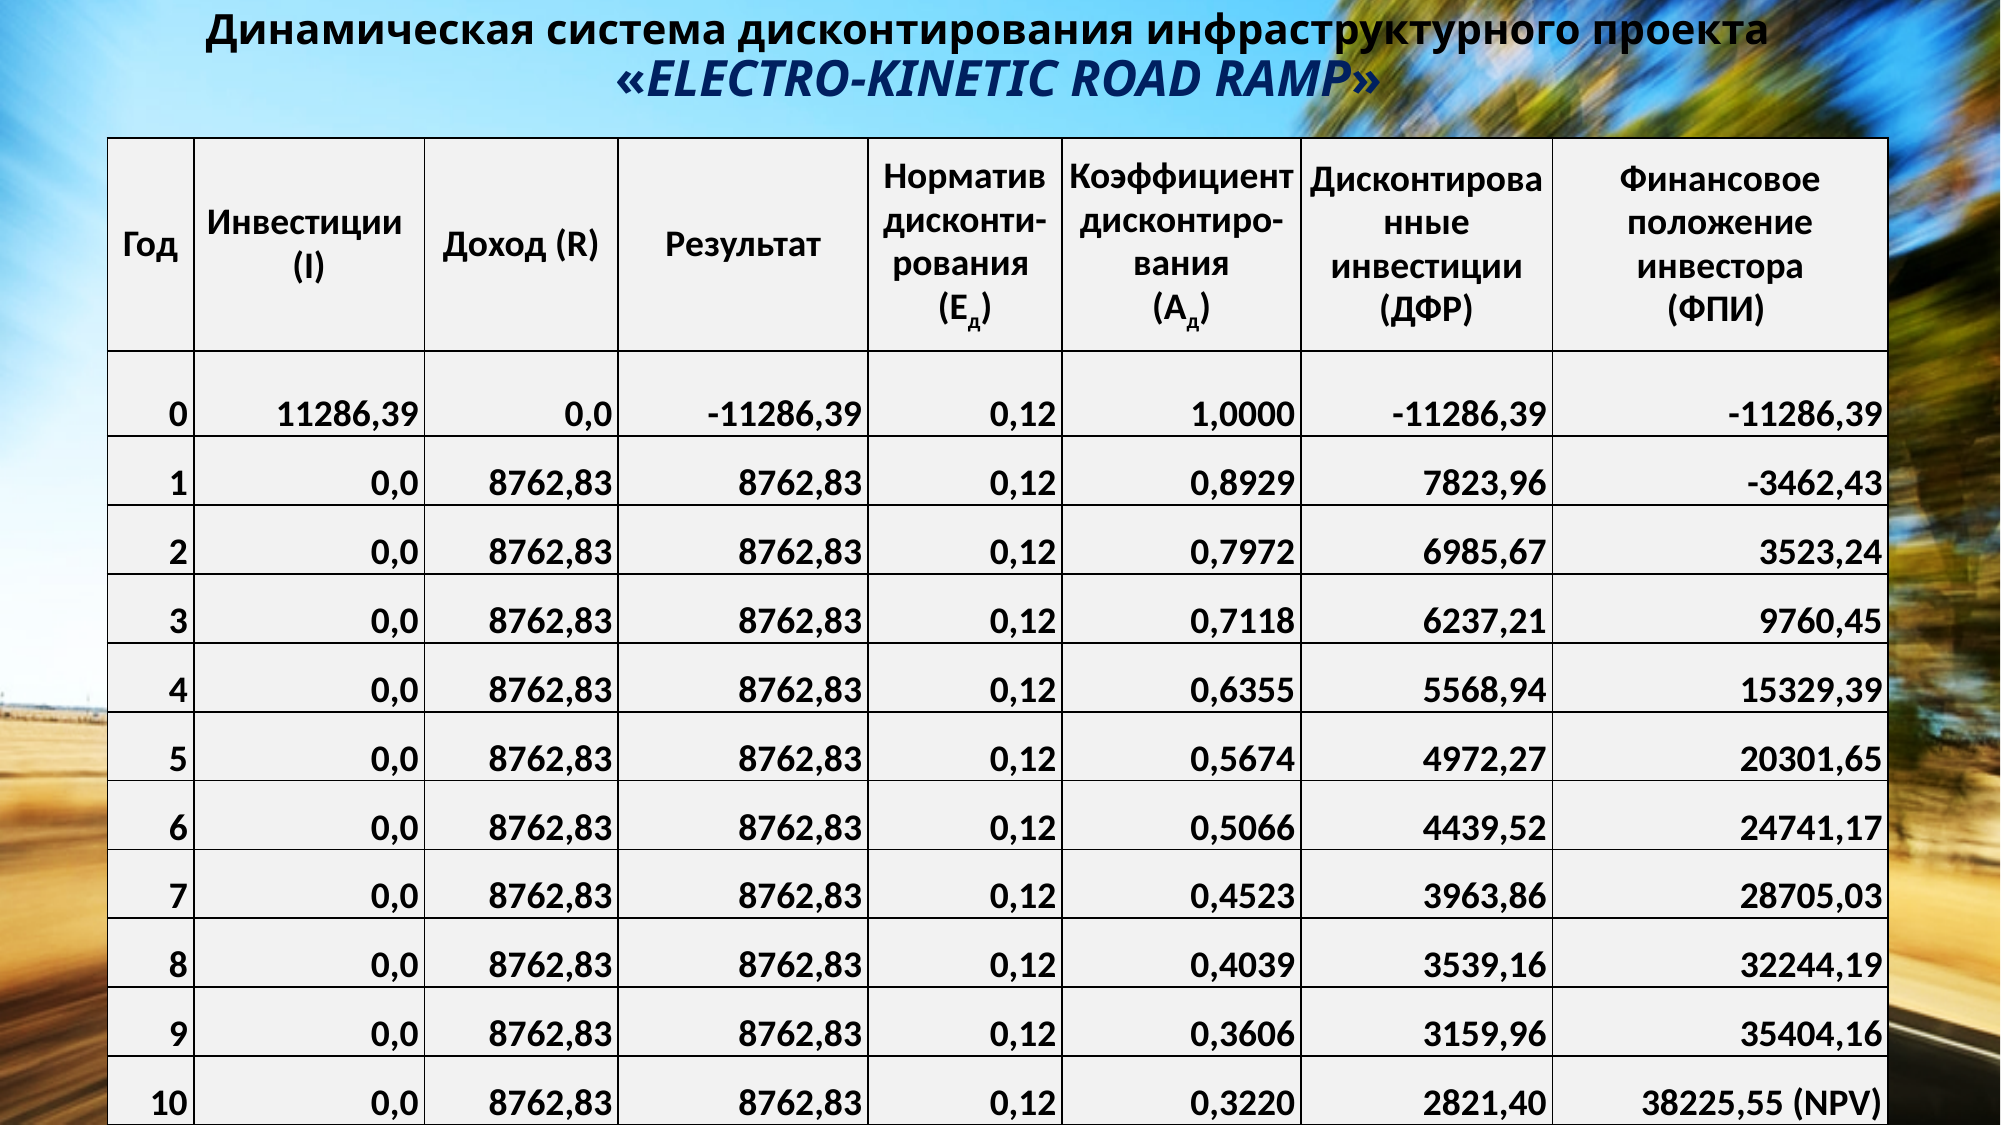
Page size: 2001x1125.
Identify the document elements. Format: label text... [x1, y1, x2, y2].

table_cell 20301,65 [1553, 713, 1887, 780]
table_cell 0,12 [869, 506, 1061, 573]
table_cell 8 [108, 919, 193, 986]
table_cell 0,5674 [1063, 713, 1300, 780]
table_cell 0,0 [195, 644, 424, 711]
table_cell 0,12 [869, 575, 1061, 642]
table_cell 8762,83 [619, 988, 867, 1055]
table_cell 9 [108, 988, 193, 1055]
table_cell 0,5066 [1063, 781, 1300, 849]
table_cell 0,7118 [1063, 575, 1300, 642]
table_cell 0,12 [869, 1057, 1061, 1124]
table_cell 3963,86 [1302, 850, 1552, 917]
table_cell 0,12 [869, 919, 1061, 986]
table_cell 8762,83 [425, 575, 617, 642]
table_cell 4972,27 [1302, 713, 1552, 780]
table_cell 0,12 [869, 988, 1061, 1055]
table_cell 0,0 [195, 781, 424, 849]
table_cell 8762,83 [425, 713, 617, 780]
table_cell 7823,96 [1302, 437, 1552, 504]
table_cell 0,0 [195, 506, 424, 573]
table_cell 0,12 [869, 713, 1061, 780]
table_cell 0,0 [195, 437, 424, 504]
table_cell 0,0 [195, 713, 424, 780]
table_cell 0,7972 [1063, 506, 1300, 573]
table_cell 8762,83 [619, 1057, 867, 1124]
table_cell 9760,45 [1553, 575, 1887, 642]
table_cell 35404,16 [1553, 988, 1887, 1055]
table_cell 0,8929 [1063, 437, 1300, 504]
table_cell 0,0 [195, 988, 424, 1055]
table_cell 8762,83 [619, 437, 867, 504]
table_cell 5568,94 [1302, 644, 1552, 711]
table_cell 2 [108, 506, 193, 573]
table_cell 8762,83 [425, 506, 617, 573]
table_cell 8762,83 [619, 919, 867, 986]
table_cell 6985,67 [1302, 506, 1552, 573]
picture [0, 186, 107, 1125]
table_cell 8762,83 [619, 506, 867, 573]
table_cell 0,3606 [1063, 988, 1300, 1055]
table_cell 3159,96 [1302, 988, 1552, 1055]
table_cell 8762,83 [425, 781, 617, 849]
table_cell 0,12 [869, 644, 1061, 711]
table_header Дисконтированные инвестиции (ДФР) [1302, 139, 1552, 350]
table_cell 38225,55 (NPV) [1553, 1057, 1887, 1124]
table_cell 8762,83 [619, 713, 867, 780]
table_cell 28705,03 [1553, 850, 1887, 917]
table_cell 0,3220 [1063, 1057, 1300, 1124]
table_cell 2821,40 [1302, 1057, 1552, 1124]
title Динамическая система дисконтирования инфраструктурного проекта «ELECTRO-KINETIC ROAD RAMP» [0, 0, 2000, 186]
table_cell 8762,83 [619, 644, 867, 711]
table_cell 15329,39 [1553, 644, 1887, 711]
table_cell 8762,83 [425, 1057, 617, 1124]
table_header Результат [619, 139, 867, 350]
table_cell 8762,83 [619, 575, 867, 642]
table_cell 6237,21 [1302, 575, 1552, 642]
table_cell 10 [108, 1057, 193, 1124]
table_cell 0,4039 [1063, 919, 1300, 986]
table_header Доход (R) [425, 139, 617, 350]
table_cell 0,0 [425, 352, 617, 435]
table_cell 0,0 [195, 919, 424, 986]
table_cell 1,0000 [1063, 352, 1300, 435]
table_cell 3523,24 [1553, 506, 1887, 573]
table_cell 8762,83 [425, 850, 617, 917]
table_cell 4 [108, 644, 193, 711]
table_cell 32244,19 [1553, 919, 1887, 986]
table_cell 8762,83 [425, 644, 617, 711]
table_cell 0,4523 [1063, 850, 1300, 917]
table_cell 8762,83 [619, 850, 867, 917]
table_header Инвестиции (I) [195, 139, 424, 350]
table_cell -3462,43 [1553, 437, 1887, 504]
table_cell 1 [108, 437, 193, 504]
table_cell 0,12 [869, 352, 1061, 435]
table_cell 7 [108, 850, 193, 917]
table_cell 11286,39 [195, 352, 424, 435]
table_cell 0,12 [869, 781, 1061, 849]
table_cell -11286,39 [1553, 352, 1887, 435]
table_cell 3539,16 [1302, 919, 1552, 986]
table_cell 0 [108, 352, 193, 435]
table_cell 6 [108, 781, 193, 849]
table_cell 0,6355 [1063, 644, 1300, 711]
table_cell 5 [108, 713, 193, 780]
table_cell 8762,83 [619, 781, 867, 849]
table_cell 0,12 [869, 437, 1061, 504]
table_cell 8762,83 [425, 437, 617, 504]
table_cell -11286,39 [1302, 352, 1552, 435]
table_header Финансовое положение инвестора (ФПИ) [1553, 139, 1887, 350]
table_cell 3 [108, 575, 193, 642]
table_cell 8762,83 [425, 988, 617, 1055]
table_cell 0,12 [869, 850, 1061, 917]
table_cell 0,0 [195, 575, 424, 642]
picture [1889, 0, 2001, 1125]
table_cell -11286,39 [619, 352, 867, 435]
table_header Норматив дисконти- рования (Ед) [869, 139, 1061, 350]
table_cell 4439,52 [1302, 781, 1552, 849]
table_cell 0,0 [195, 850, 424, 917]
table_cell 8762,83 [425, 919, 617, 986]
table_header Год [108, 139, 193, 350]
table_cell 0,0 [195, 1057, 424, 1124]
table_header Коэффициент дисконтиро-вания (Ад) [1063, 139, 1300, 350]
table_cell 24741,17 [1553, 781, 1887, 849]
